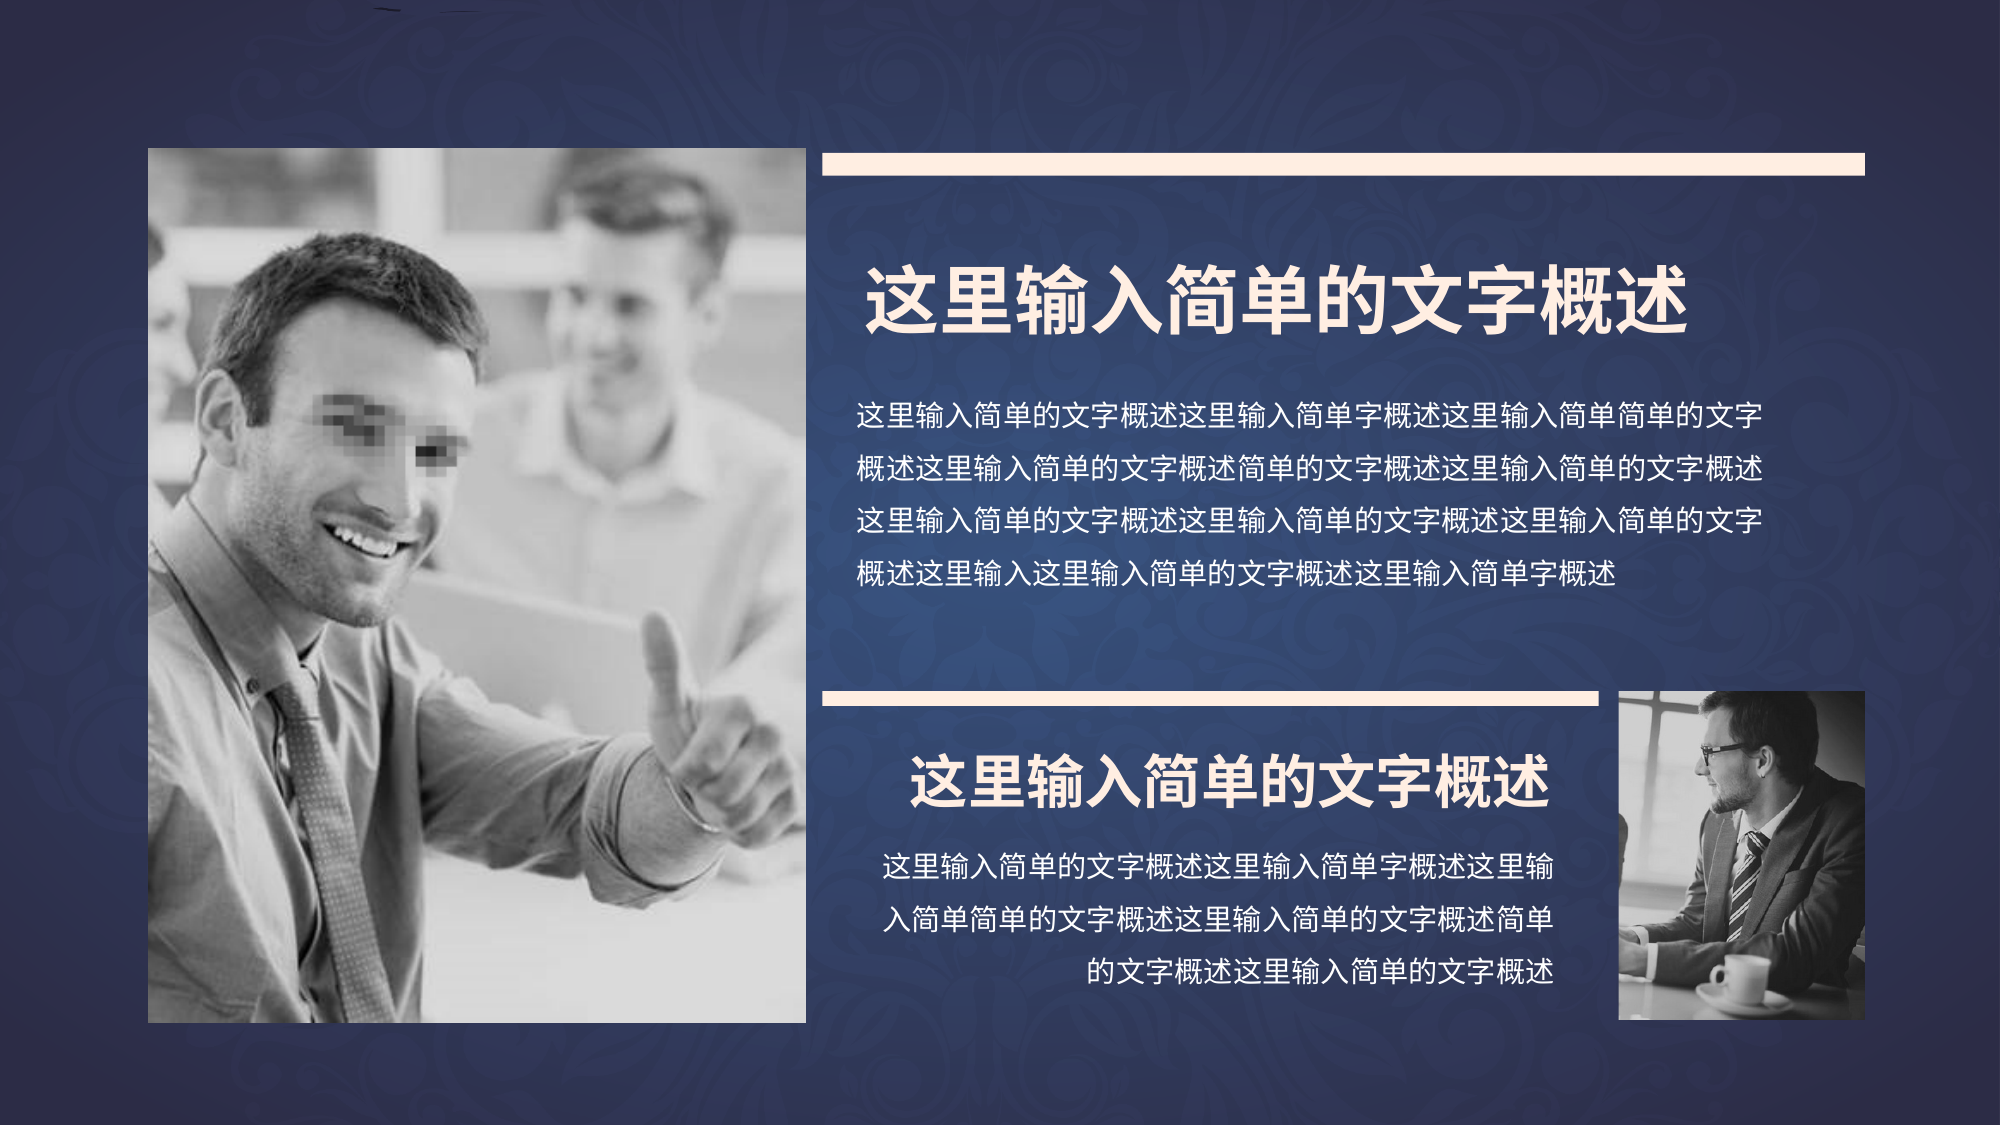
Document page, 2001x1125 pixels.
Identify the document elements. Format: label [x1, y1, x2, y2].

picture [0, 0, 2000, 1125]
text_box [822, 691, 1599, 1020]
text_box [822, 152, 1865, 659]
